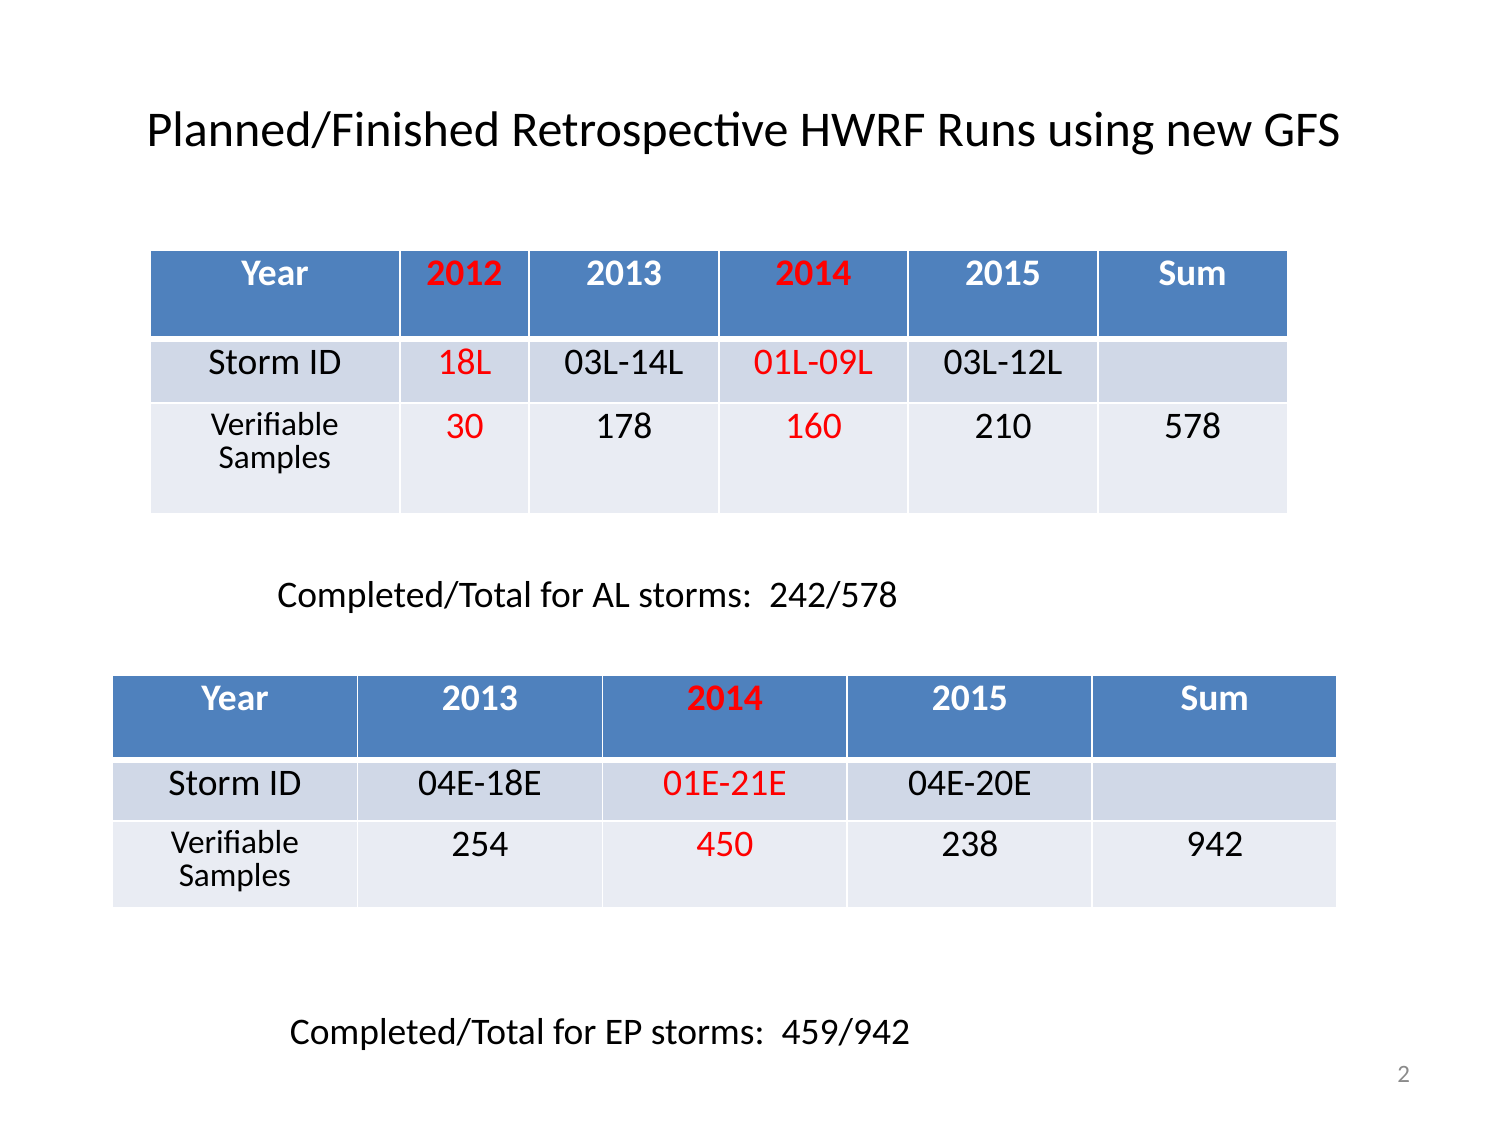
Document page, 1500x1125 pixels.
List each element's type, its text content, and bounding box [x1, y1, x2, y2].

table_cell 942 [1093, 822, 1336, 907]
table_header Year [151, 251, 399, 336]
table_cell Storm ID [151, 342, 399, 402]
table_cell 238 [848, 822, 1091, 907]
table_cell 30 [401, 404, 528, 513]
table_header 2014 [720, 251, 907, 336]
table_cell 03L-14L [530, 342, 718, 402]
table_header 2012 [401, 251, 528, 336]
text_box Planned/Finished Retrospective HWRF Runs using new GFS [74, 88, 1413, 164]
slide_number 2 [1074, 1042, 1425, 1103]
table_cell 04E-18E [358, 763, 602, 820]
table_header Sum [1099, 251, 1287, 336]
table_cell 18L [401, 342, 528, 402]
table_cell 04E-20E [848, 763, 1091, 820]
table_cell [1093, 763, 1336, 820]
table_cell 254 [358, 822, 602, 907]
table_cell 160 [720, 404, 907, 513]
table_header 2013 [358, 676, 602, 757]
table_cell Verifiable Samples [151, 404, 399, 513]
table_header 2015 [909, 251, 1097, 336]
table_header 2013 [530, 251, 718, 336]
table_cell 210 [909, 404, 1097, 513]
table_cell 03L-12L [909, 342, 1097, 402]
table_cell 01E-21E [603, 763, 846, 820]
table_header Year [113, 676, 357, 757]
table_header 2015 [848, 676, 1091, 757]
table_header 2014 [603, 676, 846, 757]
table_cell 01L-09L [720, 342, 907, 402]
table_cell Storm ID [113, 763, 357, 820]
table_cell 450 [603, 822, 846, 907]
table_cell Verifiable Samples [113, 822, 357, 907]
text_box Completed/Total for EP storms: 459/942 [275, 999, 1150, 1060]
table_cell 178 [530, 404, 718, 513]
table_header Sum [1093, 676, 1336, 757]
table_cell 578 [1099, 404, 1287, 513]
table_cell [1099, 342, 1287, 402]
text_box Completed/Total for AL storms: 242/578 [262, 562, 1138, 623]
